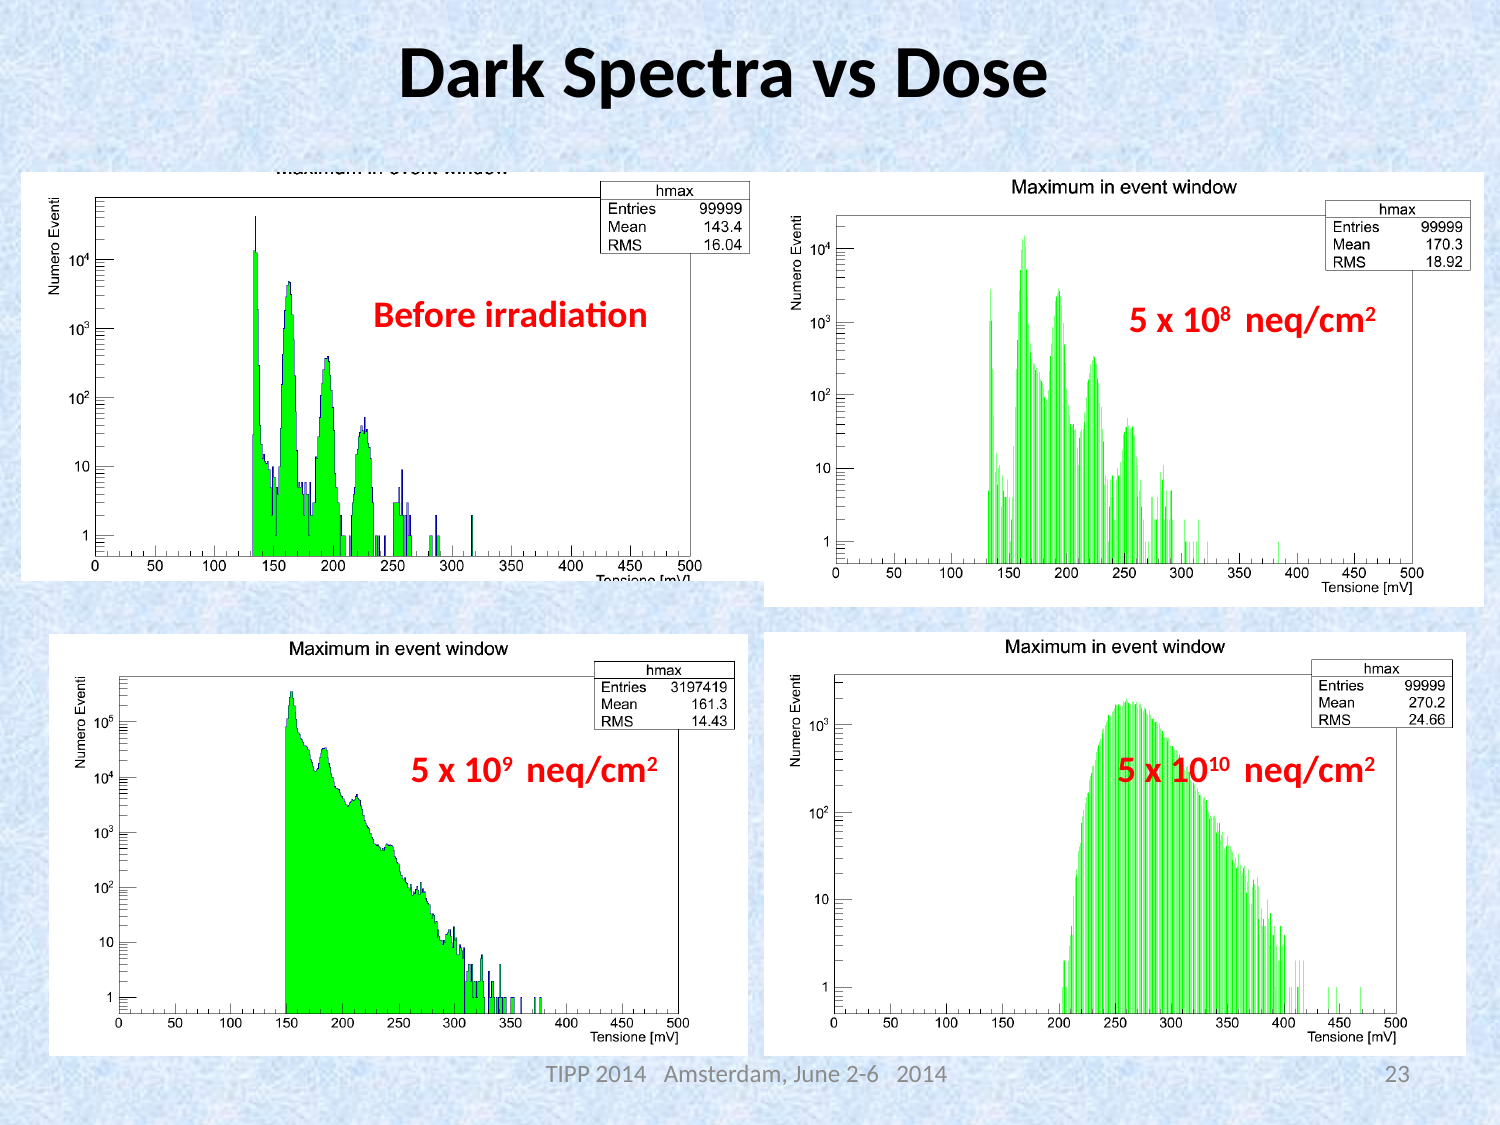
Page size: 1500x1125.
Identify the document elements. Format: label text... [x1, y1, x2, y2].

picture [0, 0, 1500, 1125]
footer TIPP 2014 Amsterdam, June 2-6 2014 [512, 1042, 988, 1103]
slide_number 23 [1074, 1064, 1425, 1103]
title Dark Spectra vs Dose [75, 12, 1425, 123]
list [20, 172, 762, 582]
